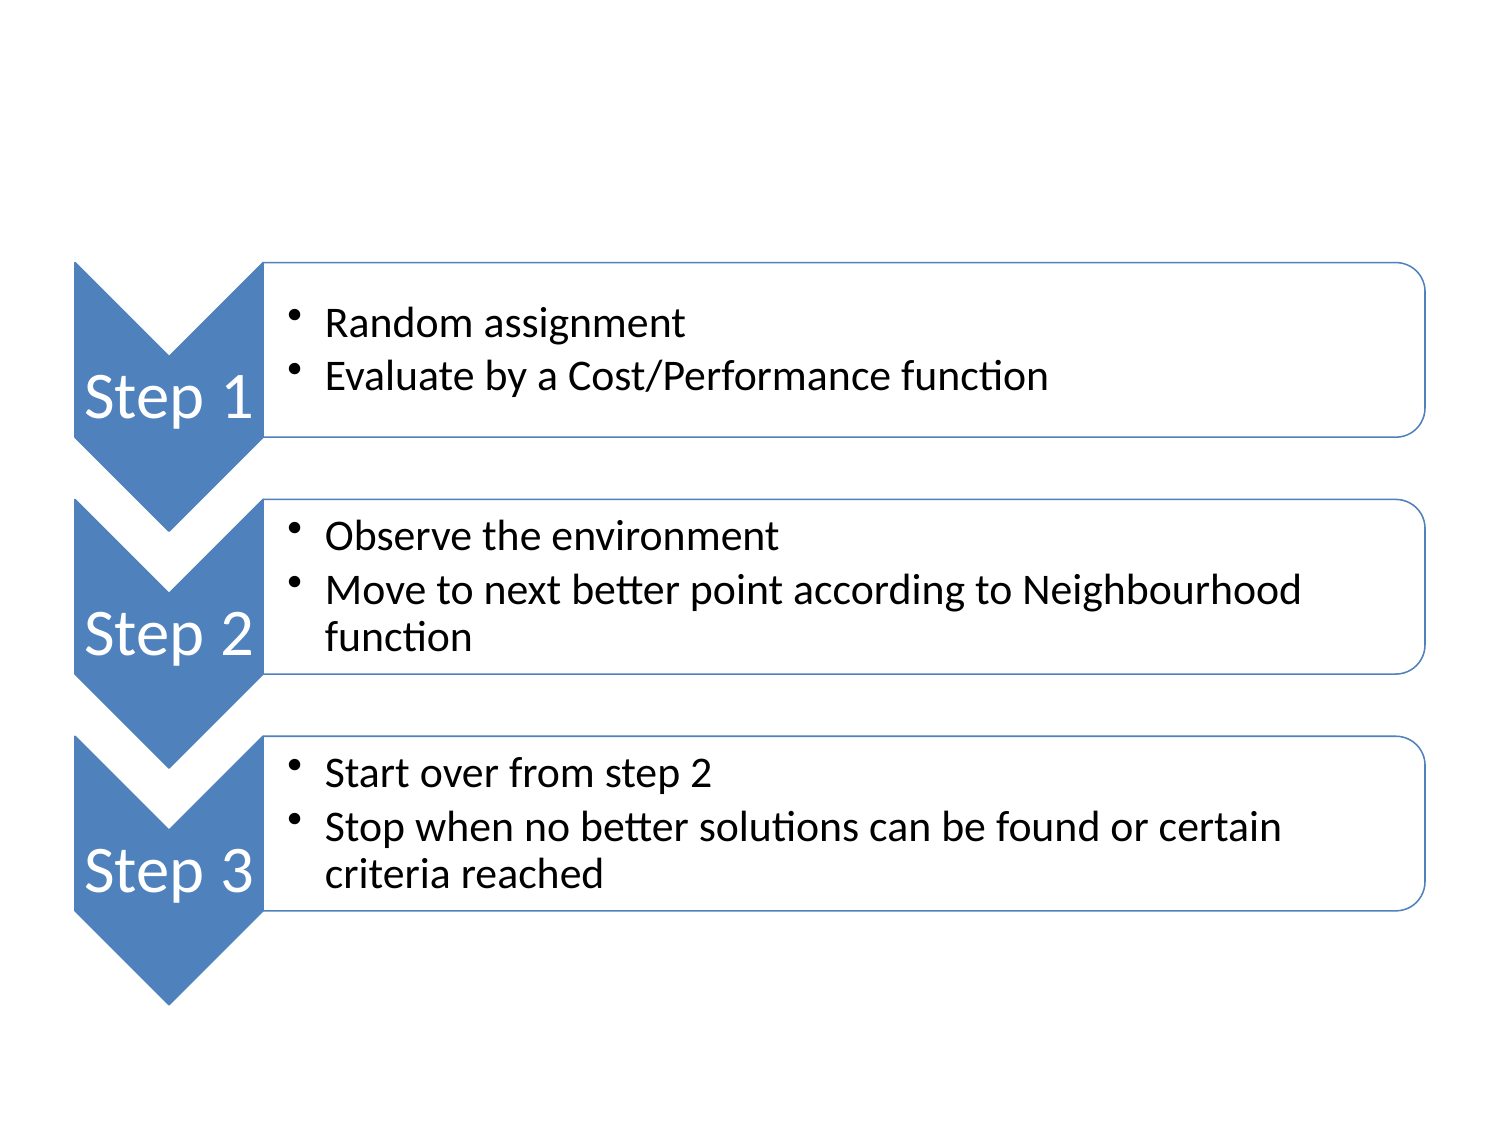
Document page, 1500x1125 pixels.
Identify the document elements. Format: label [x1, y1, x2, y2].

list [74, 262, 1426, 1006]
